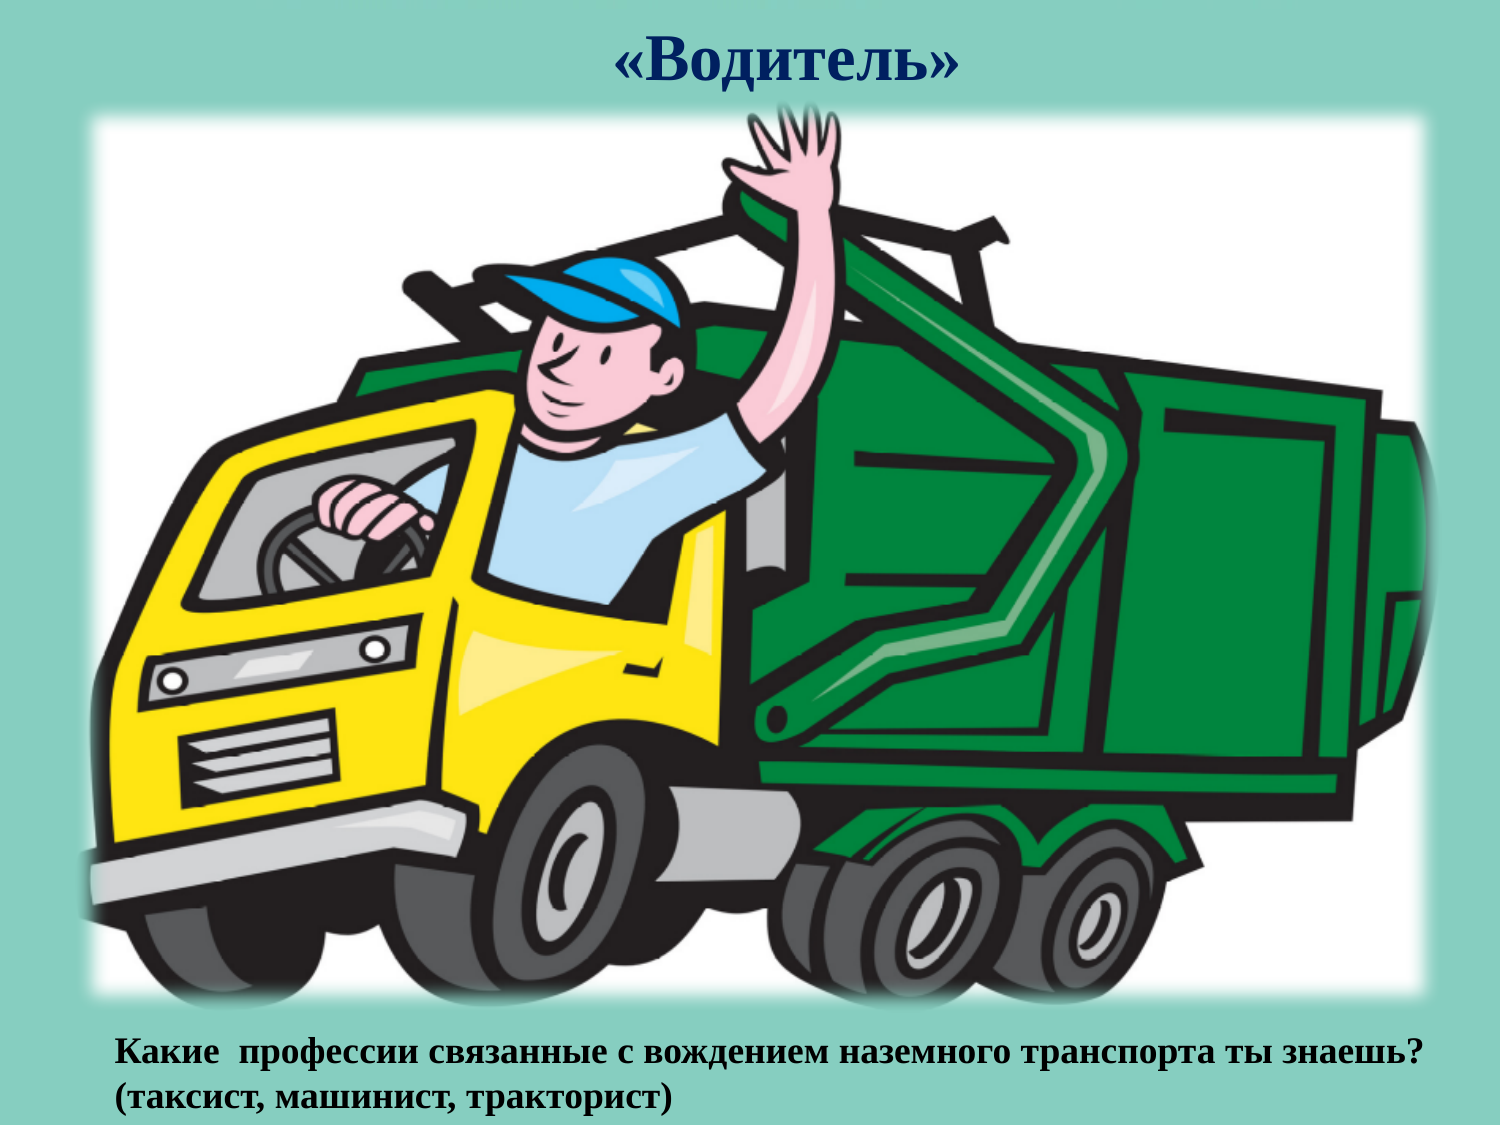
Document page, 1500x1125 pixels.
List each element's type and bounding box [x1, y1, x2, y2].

text_box [0, 0, 1500, 1125]
